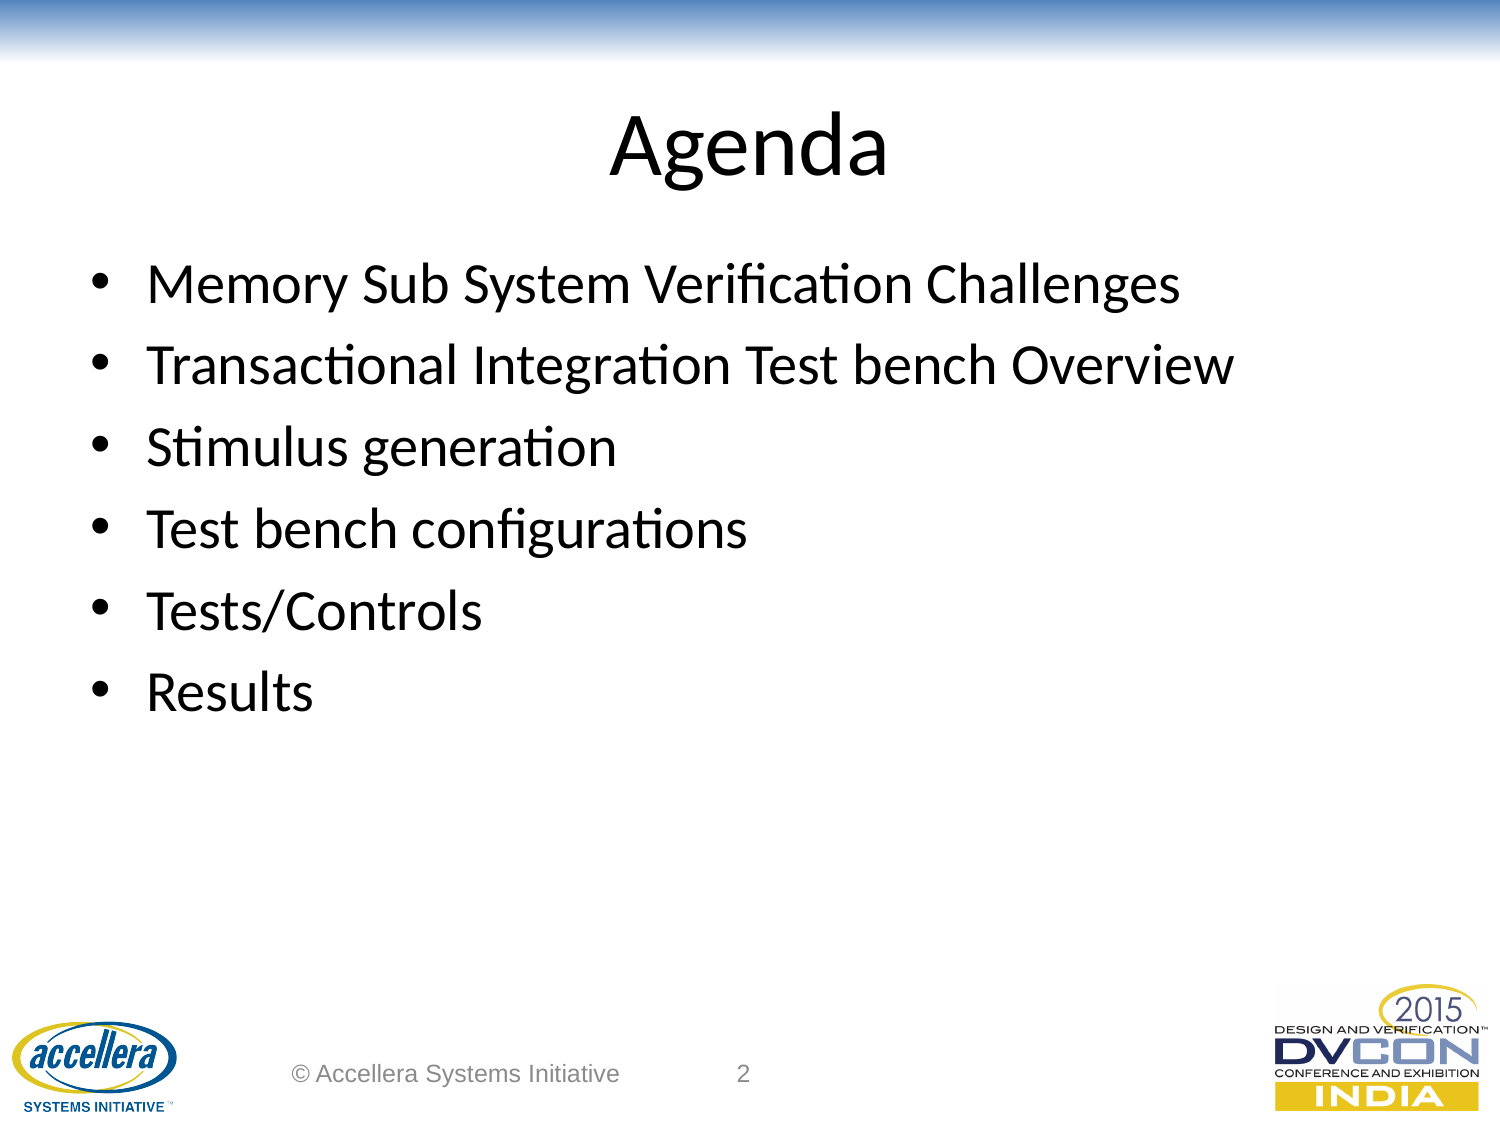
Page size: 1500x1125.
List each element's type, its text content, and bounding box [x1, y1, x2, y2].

list Memory Sub System Verification Challenges Transactional Integration Test bench Overview Stimulus generation Test bench configurations Tests/Controls Results [75, 237, 1425, 975]
picture [1275, 984, 1488, 1112]
footer © Accellera Systems Initiative [275, 1042, 600, 1103]
title Agenda [75, 45, 1425, 233]
slide_number 2 [600, 1042, 888, 1103]
picture [12, 1021, 177, 1112]
